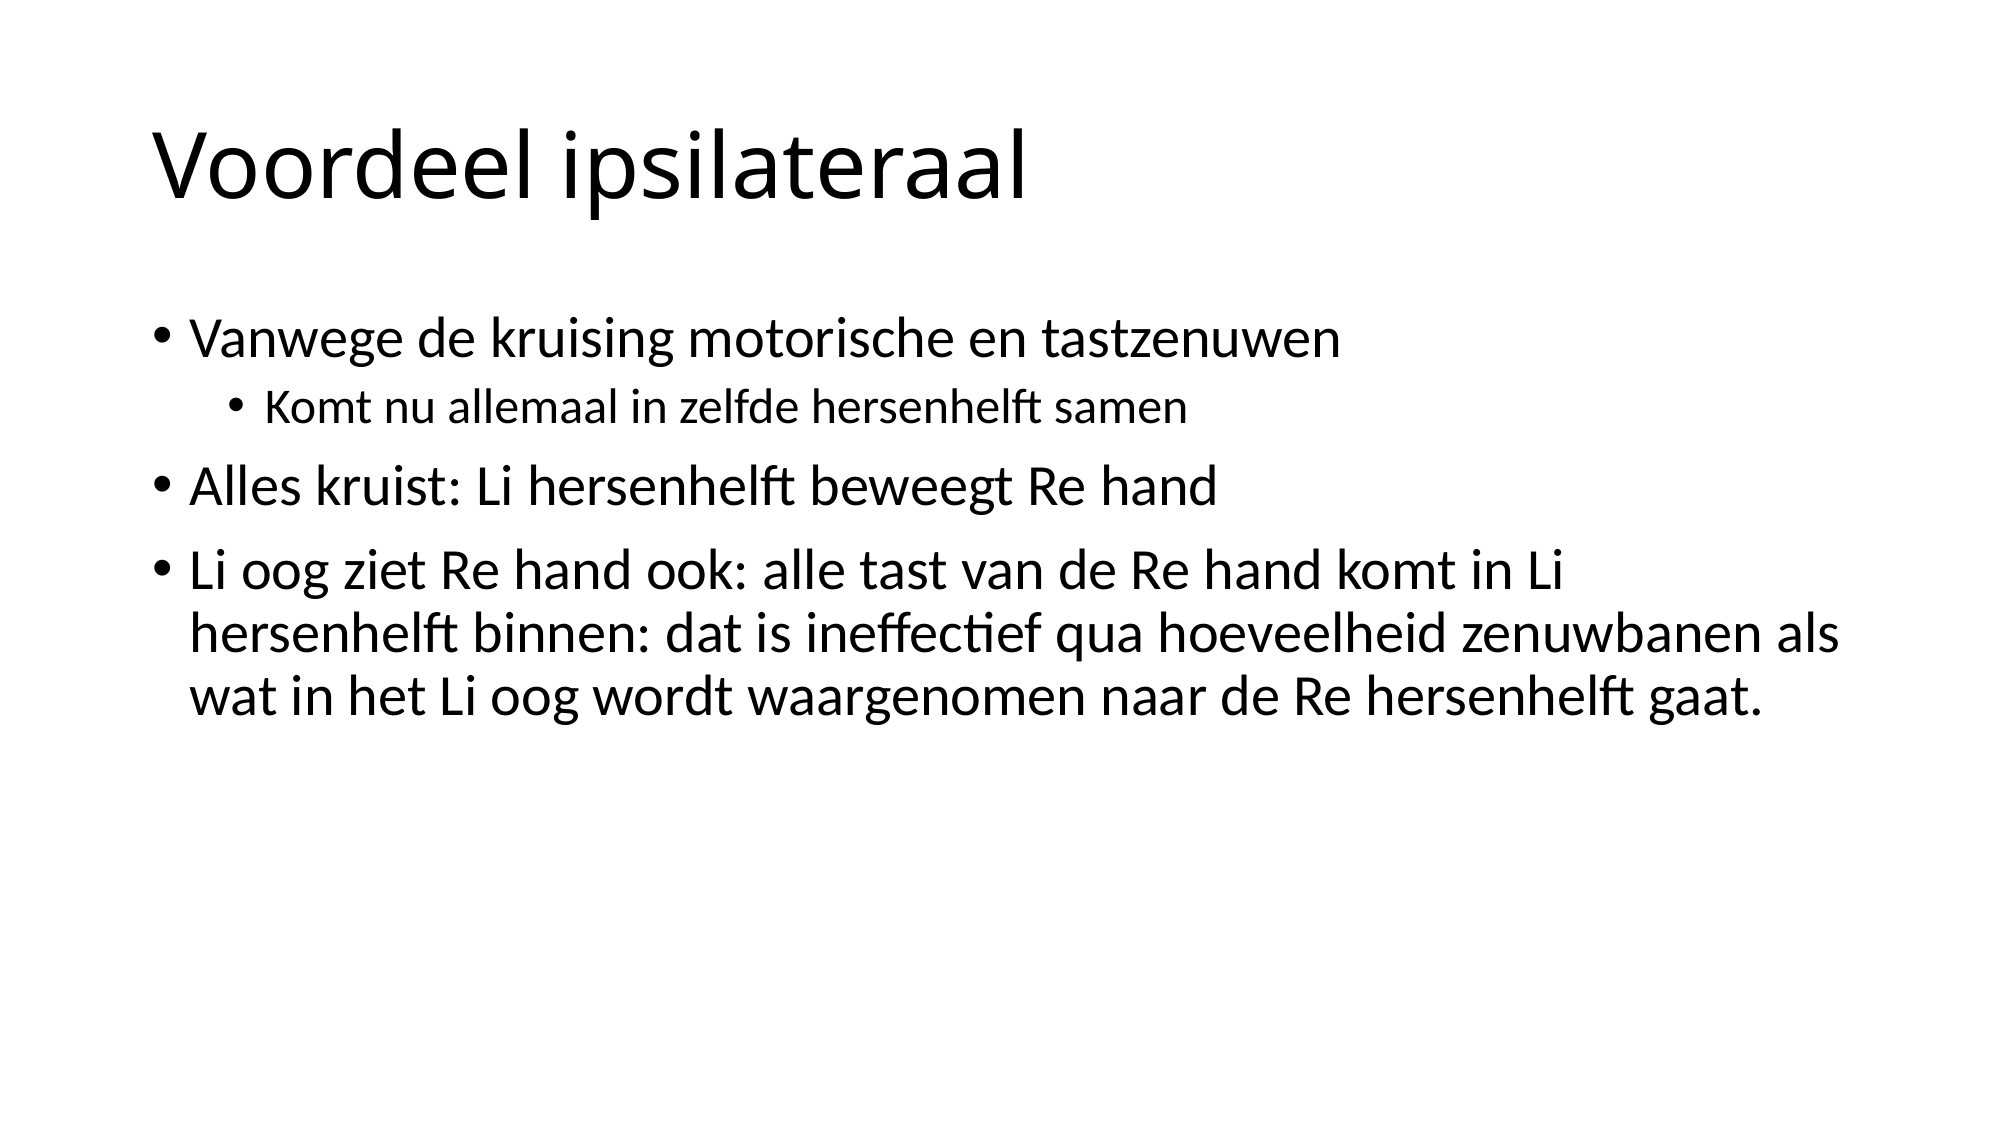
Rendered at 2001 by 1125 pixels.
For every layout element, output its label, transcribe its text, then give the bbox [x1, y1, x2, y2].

title Voordeel ipsilateraal [137, 59, 1863, 278]
list Vanwege de kruising motorische en tastzenuwen Komt nu allemaal in zelfde hersenhelft samen Alles kruist: Li hersenhelft beweegt Re hand Li oog ziet Re hand ook: alle tast van de Re hand komt in Li hersenhelft binnen: dat is ineffectief qua hoeveelheid zenuwbanen als wat in het Li oog wordt waargenomen naar de Re hersenhelft gaat. [137, 299, 1863, 1014]
